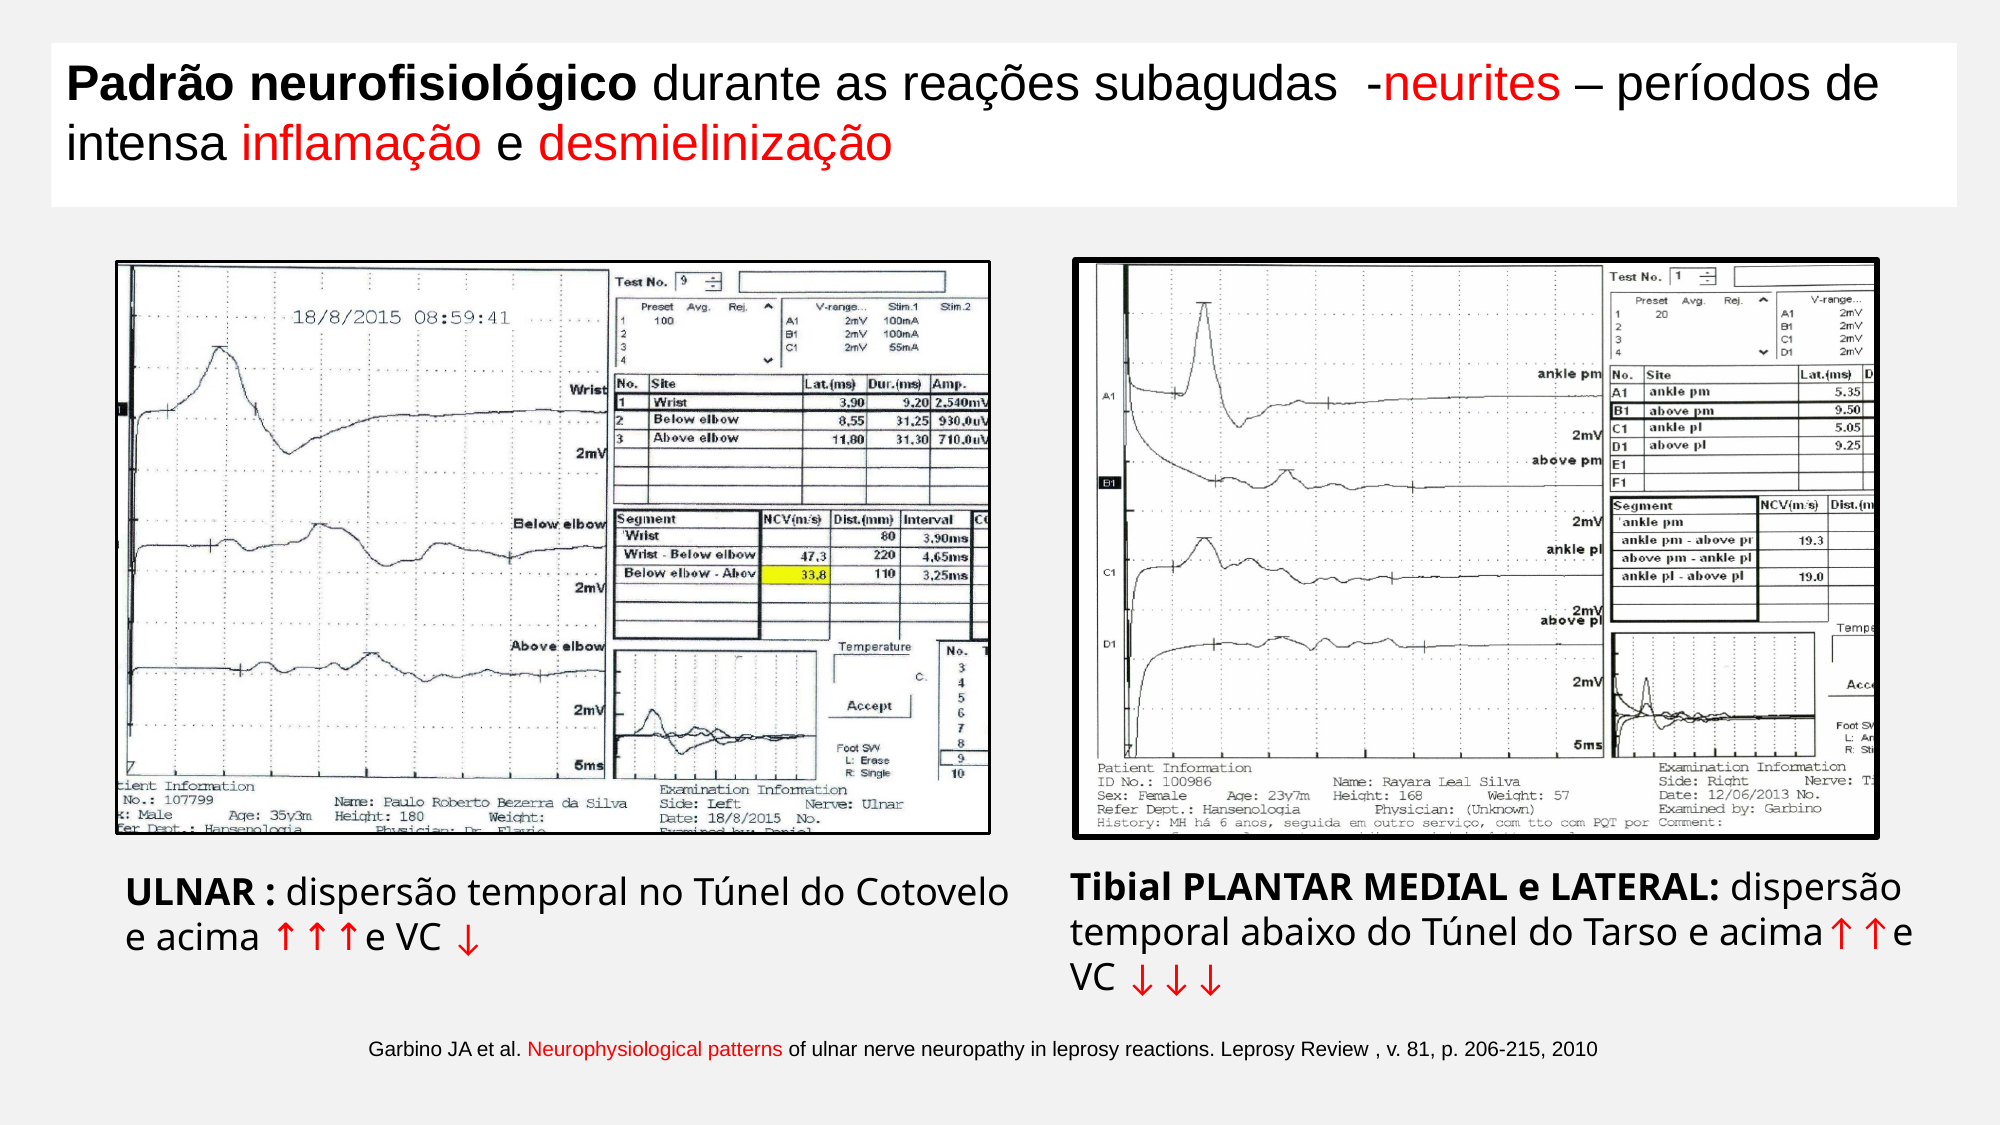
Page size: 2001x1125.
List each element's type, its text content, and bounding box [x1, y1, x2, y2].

picture [117, 262, 989, 833]
text_box ULNAR : dispersão temporal no Túnel do Cotovelo e acima ↑↑↑e VC ↓ [109, 860, 1055, 966]
picture [1078, 262, 1875, 835]
text_box Garbino JA et al. Neurophysiological patterns of ulnar nerve neuropathy in leprosy reactions. Leprosy Review , v. 81, p. 206-215, 2010 [76, 1011, 1900, 1072]
title Padrão neurofisiológico durante as reações subagudas -neurites – períodos de intensa inflamação e desmielinização [50, 41, 1958, 209]
text_box Tibial PLANTAR MEDIAL e LATERAL: dispersão temporal abaixo do Túnel do Tarso e acima↑↑e VC ↓↓↓ [1055, 855, 1957, 1005]
